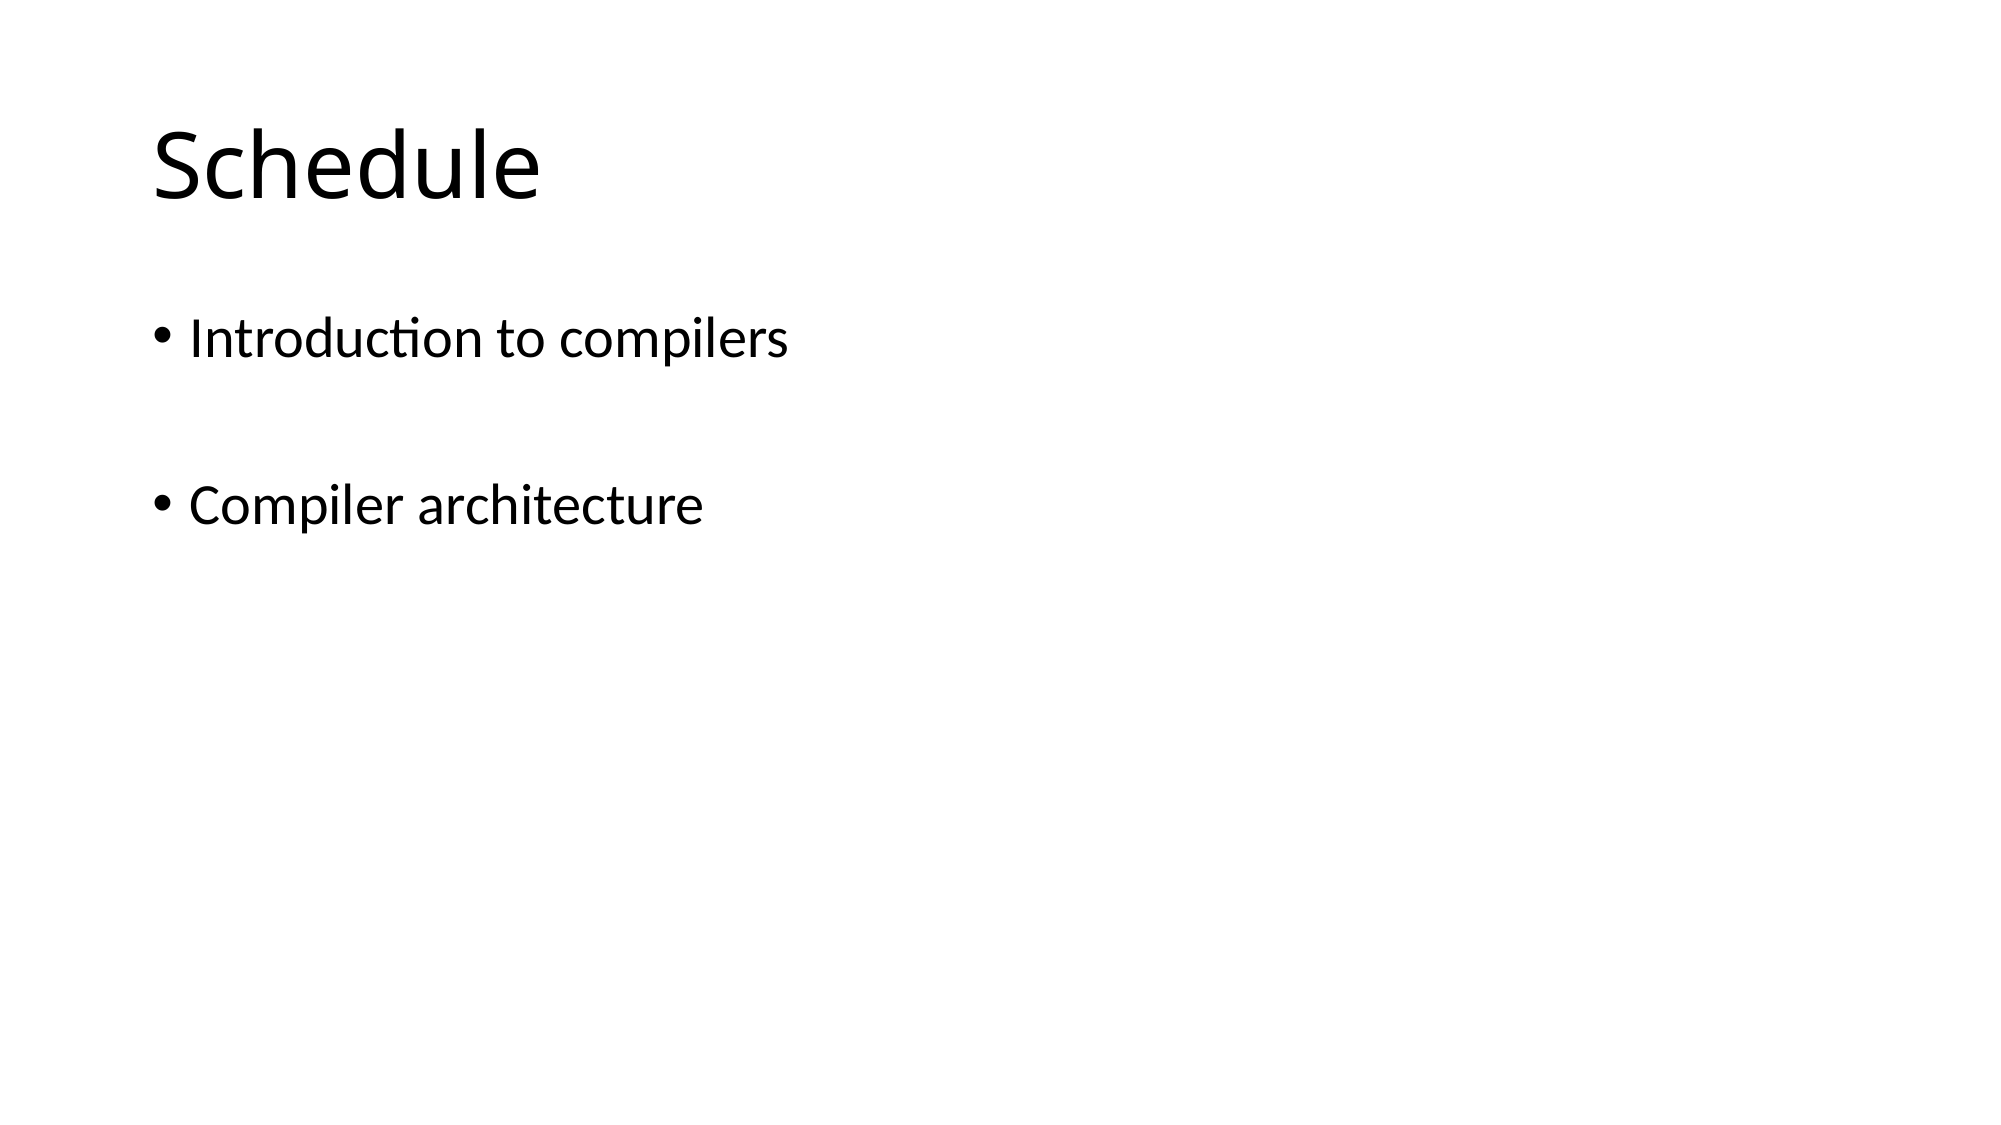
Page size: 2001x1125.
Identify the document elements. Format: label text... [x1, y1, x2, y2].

list Introduction to compilers Compiler architecture [137, 299, 1863, 1014]
title Schedule [137, 59, 1863, 278]
